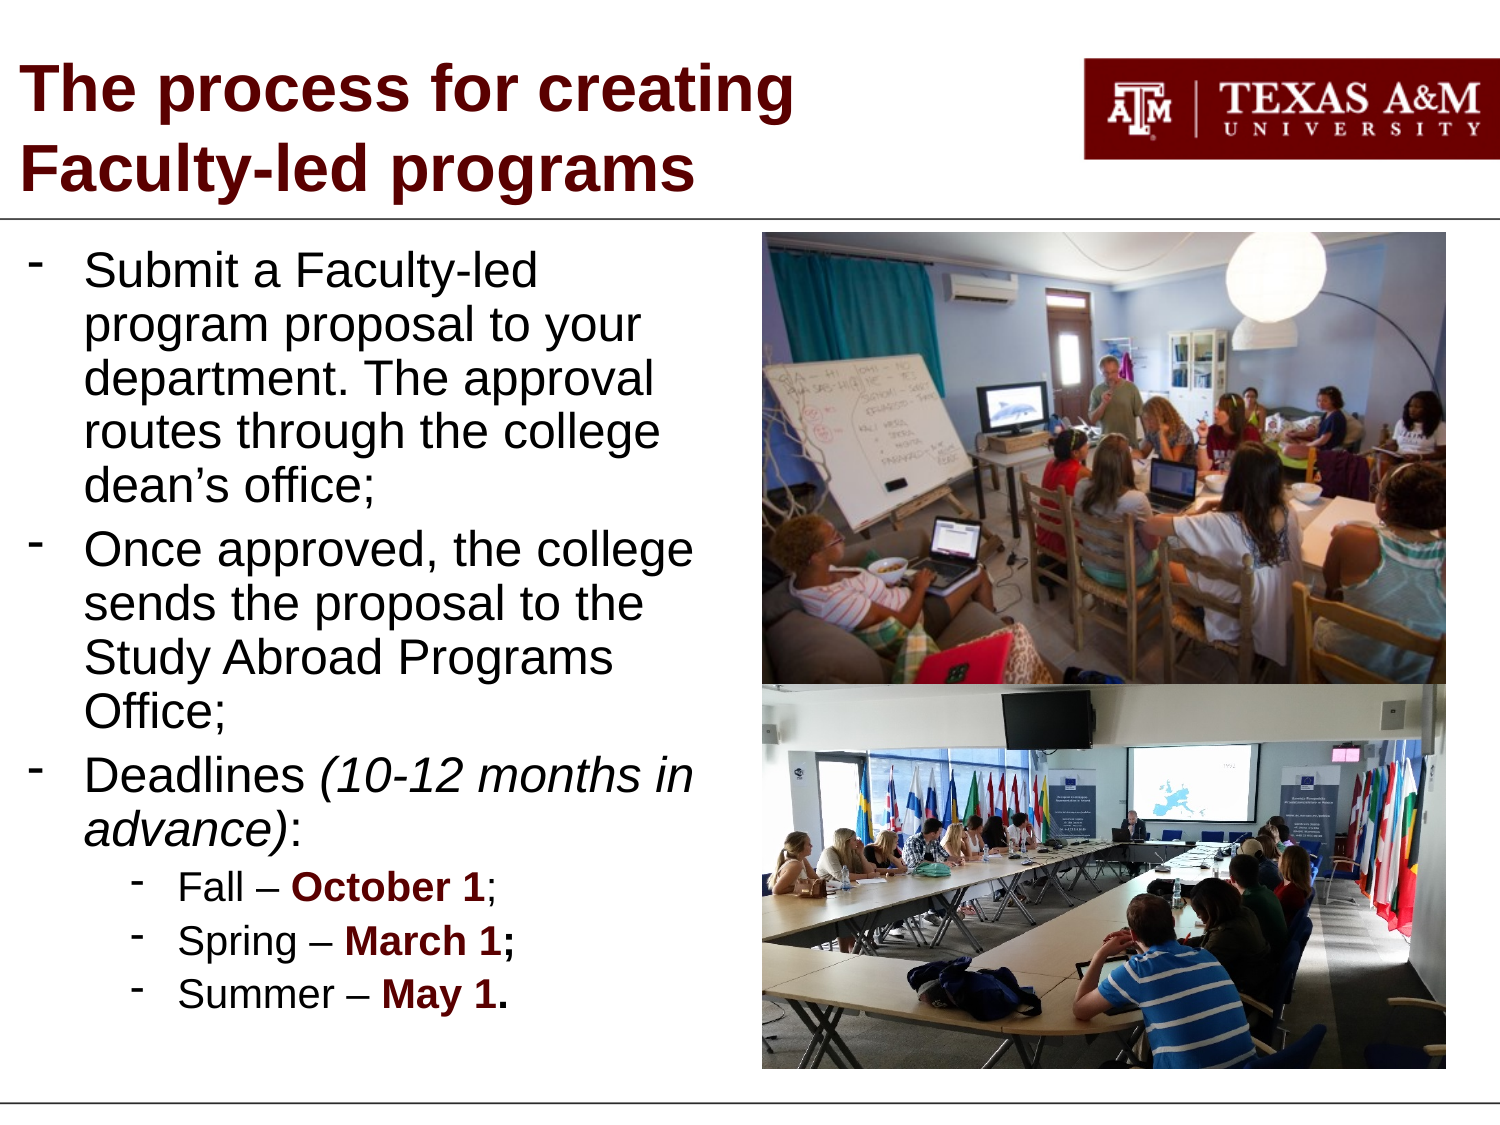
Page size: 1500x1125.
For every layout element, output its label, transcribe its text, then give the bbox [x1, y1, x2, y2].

list Submit a Faculty-led program proposal to your department. The approval routes through the college dean’s office; Once approved, the college sends the proposal to the Study Abroad Programs Office; Deadlines (10-12 months in advance): Fall – October 1; Spring – March 1; Summer – May 1. [12, 236, 713, 1088]
text_box The process for creating Faculty-led programs [4, 37, 1055, 200]
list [762, 232, 1446, 684]
picture [0, 10, 1500, 1125]
